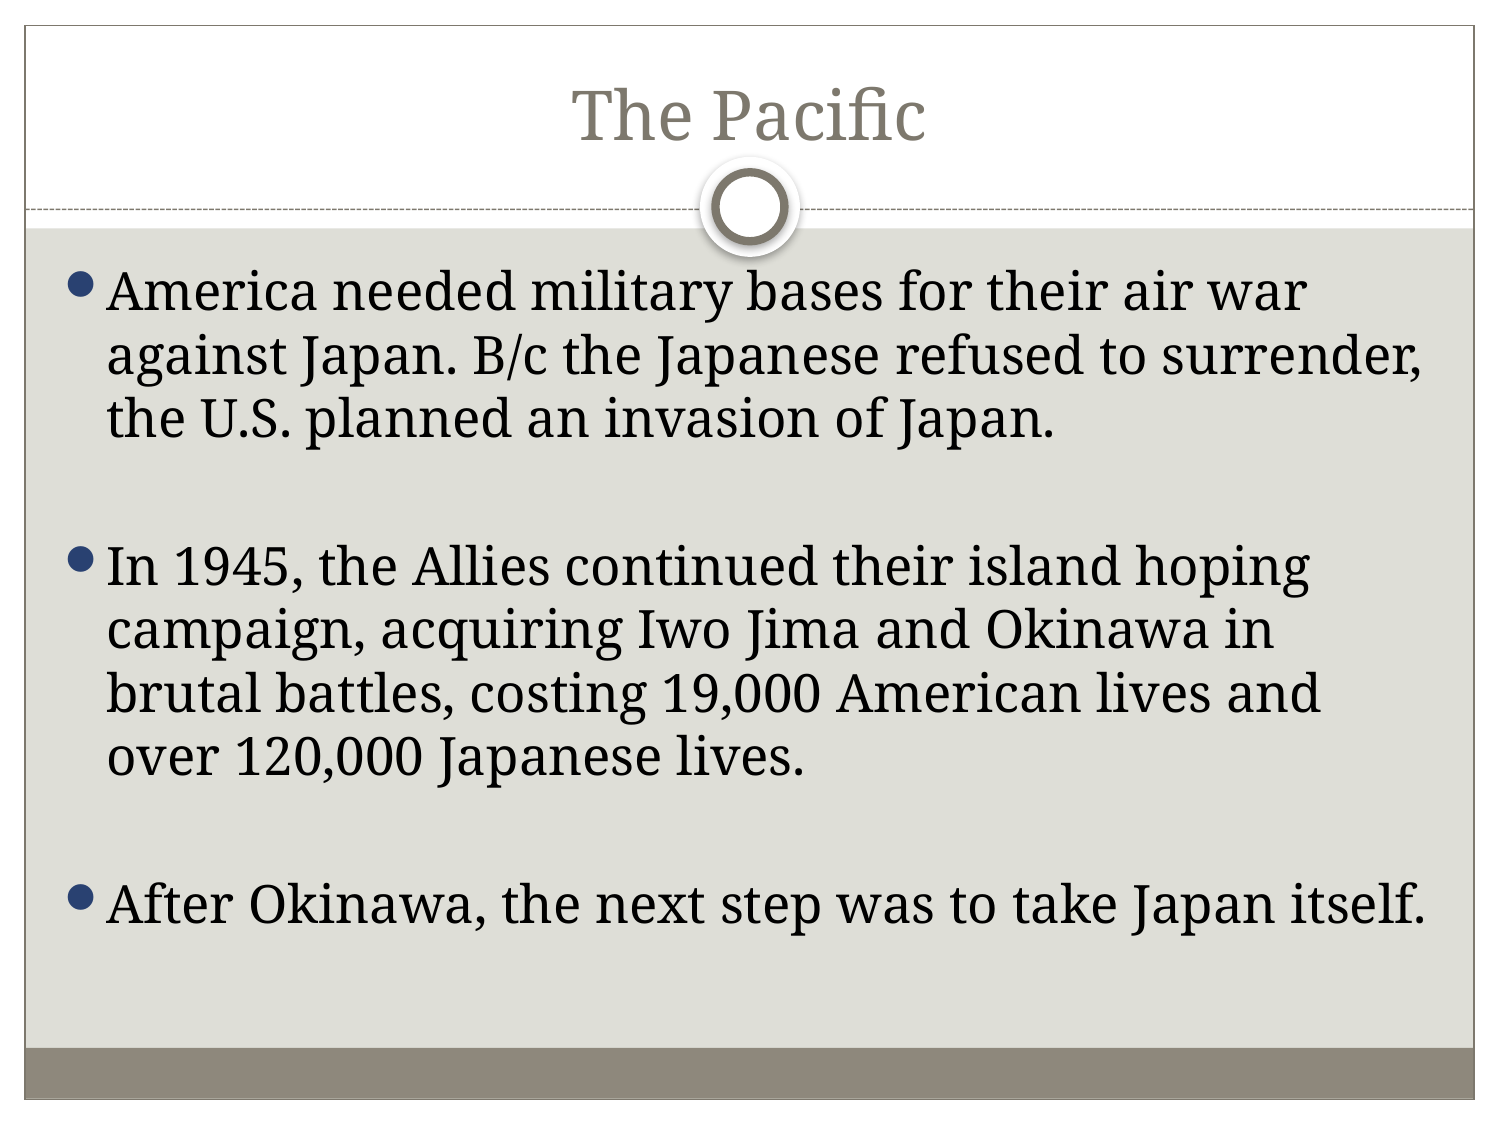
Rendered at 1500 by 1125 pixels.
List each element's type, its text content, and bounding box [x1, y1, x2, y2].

list America needed military bases for their air war against Japan. B/c the Japanese refused to surrender, the U.S. planned an invasion of Japan. In 1945, the Allies continued their island hoping campaign, acquiring Iwo Jima and Okinawa in brutal battles, costing 19,000 American lives and over 120,000 Japanese lives. After Okinawa, the next step was to take Japan itself. [49, 250, 1445, 1001]
title The Pacific [49, 37, 1450, 162]
